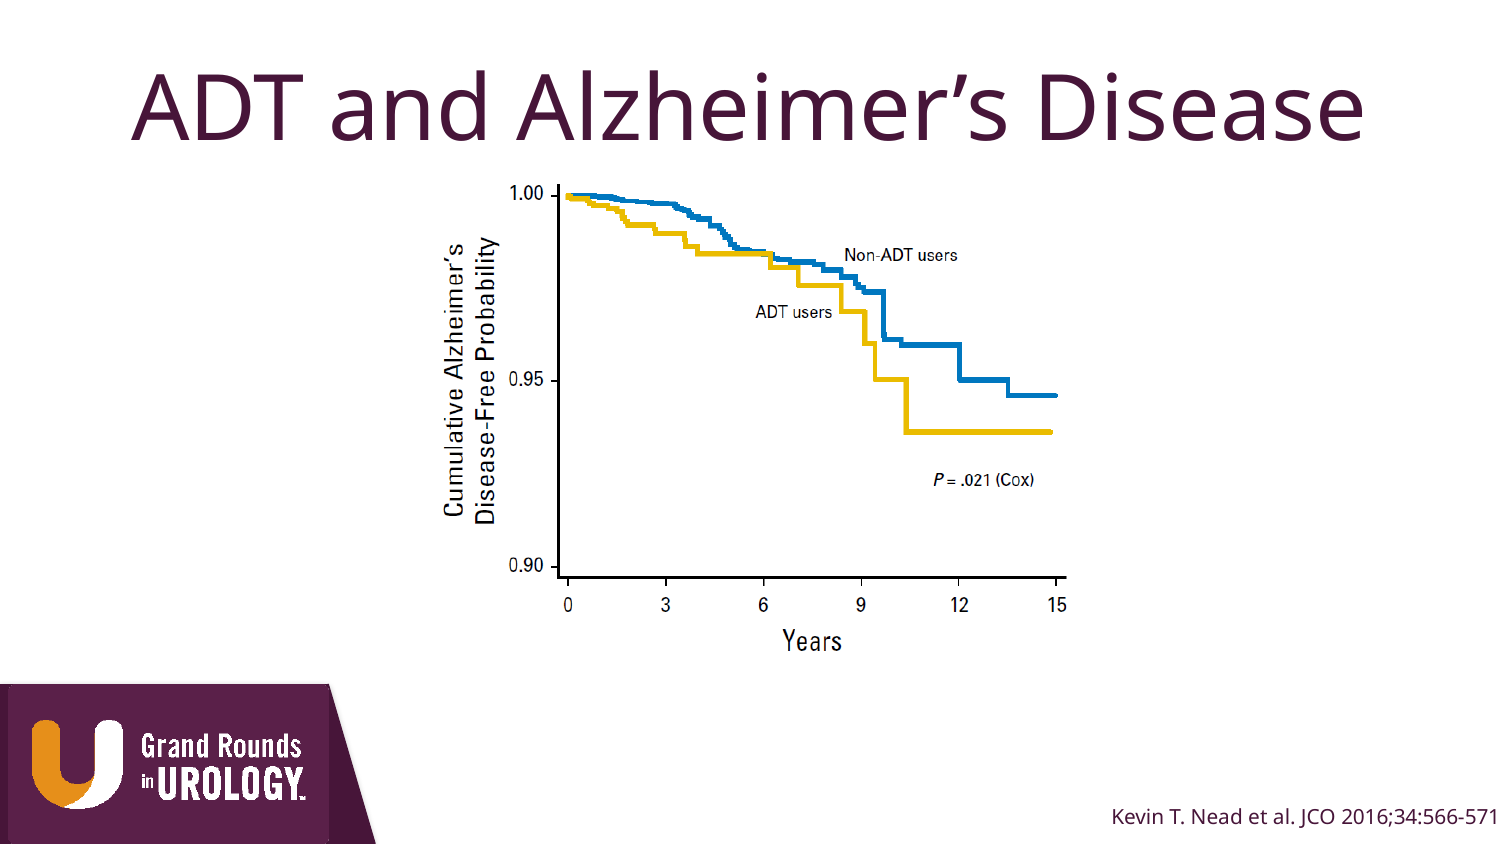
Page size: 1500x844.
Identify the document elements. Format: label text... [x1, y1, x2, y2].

picture [8, 684, 329, 844]
title ADT and Alzheimer’s Disease [75, 33, 1425, 175]
picture [419, 174, 1079, 668]
text_box Kevin T. Nead et al. JCO 2016;34:566-571 [857, 805, 1500, 844]
